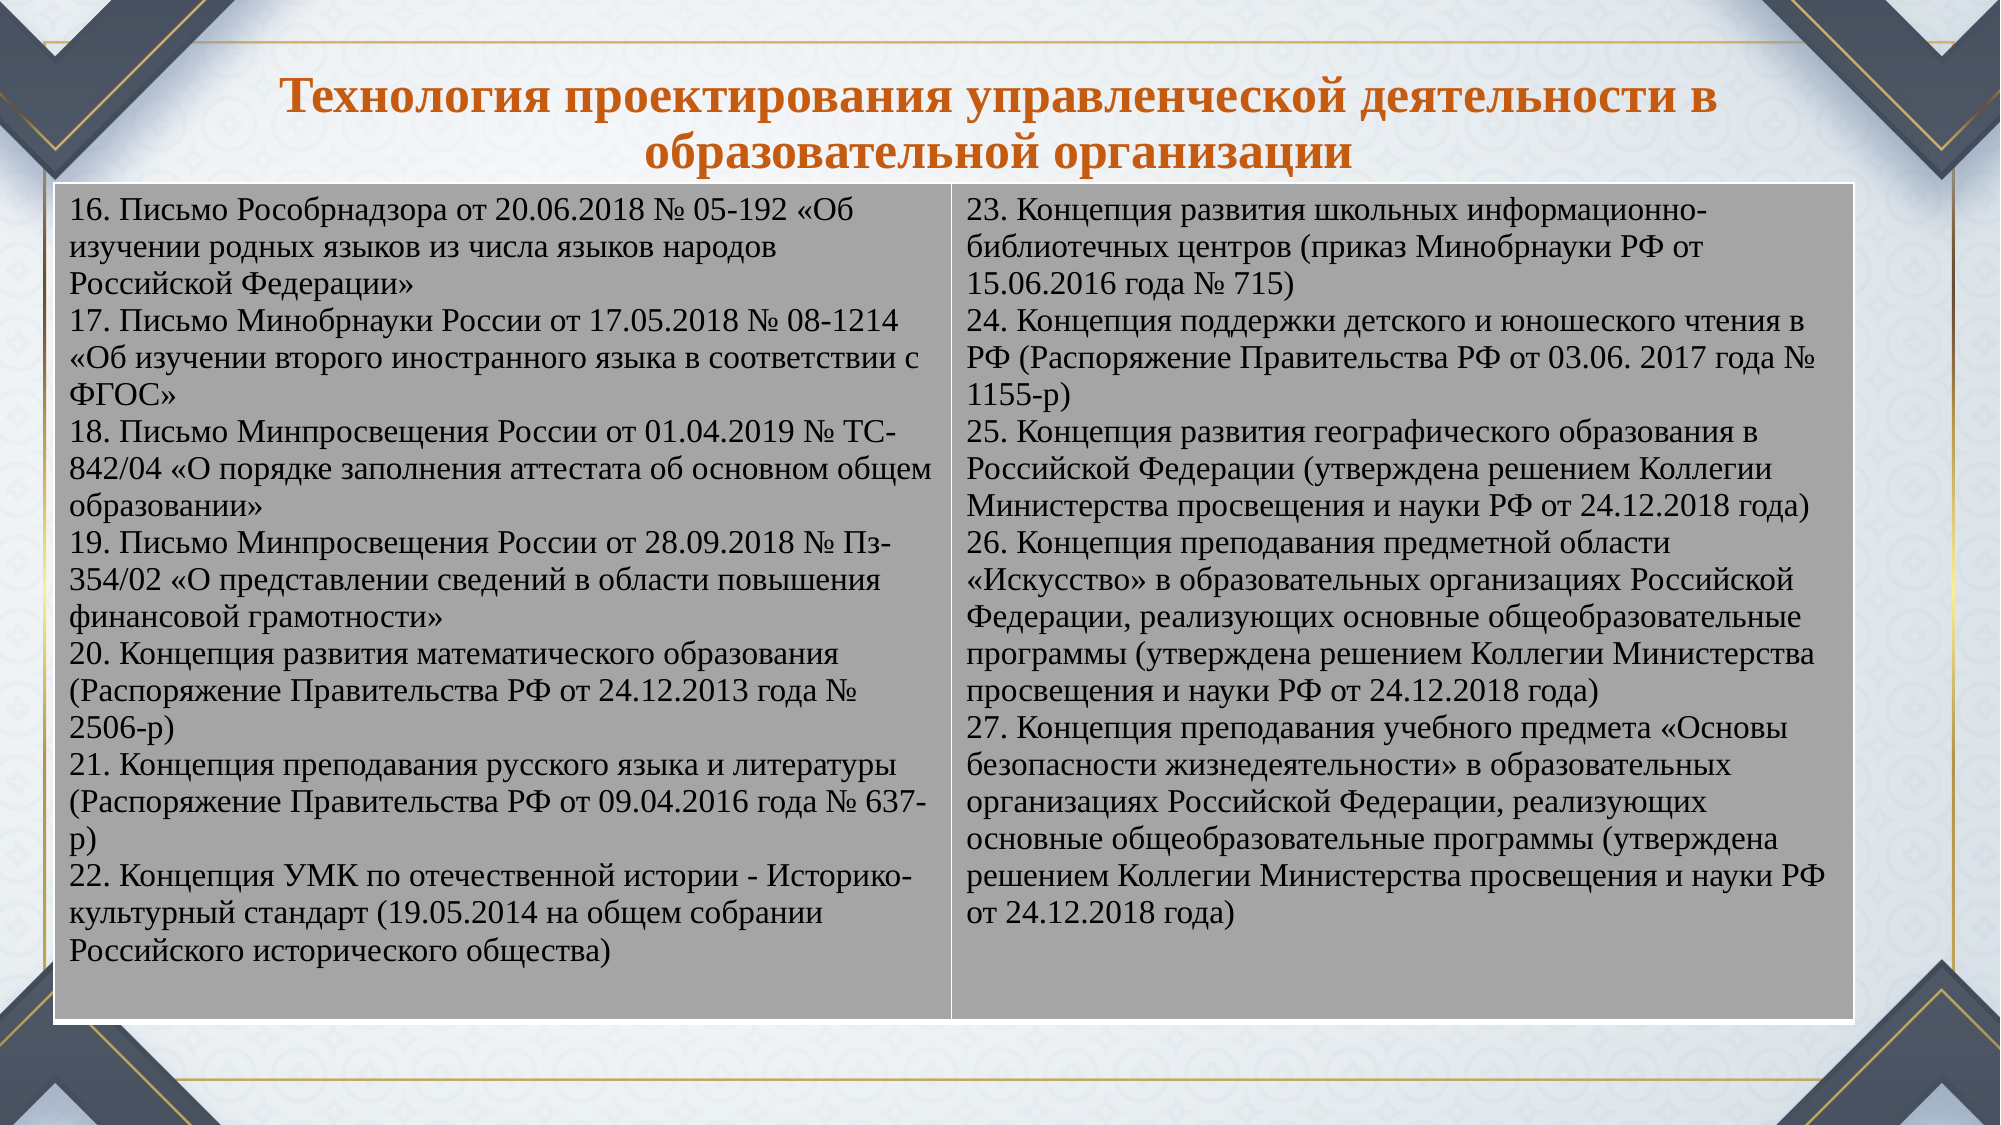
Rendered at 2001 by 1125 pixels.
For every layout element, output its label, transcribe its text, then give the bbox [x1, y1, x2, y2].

picture [0, 0, 2000, 1125]
title Технология проектирования управленческой деятельности в образовательной организации [137, 59, 1863, 189]
table_header 16. Письмо Рособрнадзора от 20.06.2018 № 05-192 «Об изучении родных языков из числа языков народов Российской Федерации» 17. Письмо Минобрнауки России от 17.05.2018 № 08-1214 «Об изучении второго иностранного языка в соответствии с ФГОС» 18. Письмо Минпросвещения России от 01.04.2019 № ТС-842/04 «О порядке заполнения аттестата об основном общем образовании» 19. Письмо Минпросвещения России от 28.09.2018 № Пз-354/02 «О представлении сведений в области повышения финансовой грамотности» 20. Концепция развития математического образования (Распоряжение Правительства РФ от 24.12.2013 года № 2506-р) 21. Концепция преподавания русского языка и литературы (Распоряжение Правительства РФ от 09.04.2016 года № 637-р) 22. Концепция УМК по отечественной истории - Историко-культурный стандарт (19.05.2014 на общем собрании Российского исторического общества) [55, 184, 951, 1019]
table_header 23. Концепция развития школьных информационно-библиотечных центров (приказ Минобрнауки РФ от 15.06.2016 года № 715) 24. Концепция поддержки детского и юношеского чтения в РФ (Распоряжение Правительства РФ от 03.06. 2017 года № 1155-р) 25. Концепция развития географического образования в Российской Федерации (утверждена решением Коллегии Министерства просвещения и науки РФ от 24.12.2018 года) 26. Концепция преподавания предметной области «Искусство» в образовательных организациях Российской Федерации, реализующих основные общеобразовательные программы (утверждена решением Коллегии Министерства просвещения и науки РФ от 24.12.2018 года) 27. Концепция преподавания учебного предмета «Основы безопасности жизнедеятельности» в образовательных организациях Российской Федерации, реализующих основные общеобразовательные программы (утверждена решением Коллегии Министерства просвещения и науки РФ от 24.12.2018 года) [952, 184, 1853, 1019]
